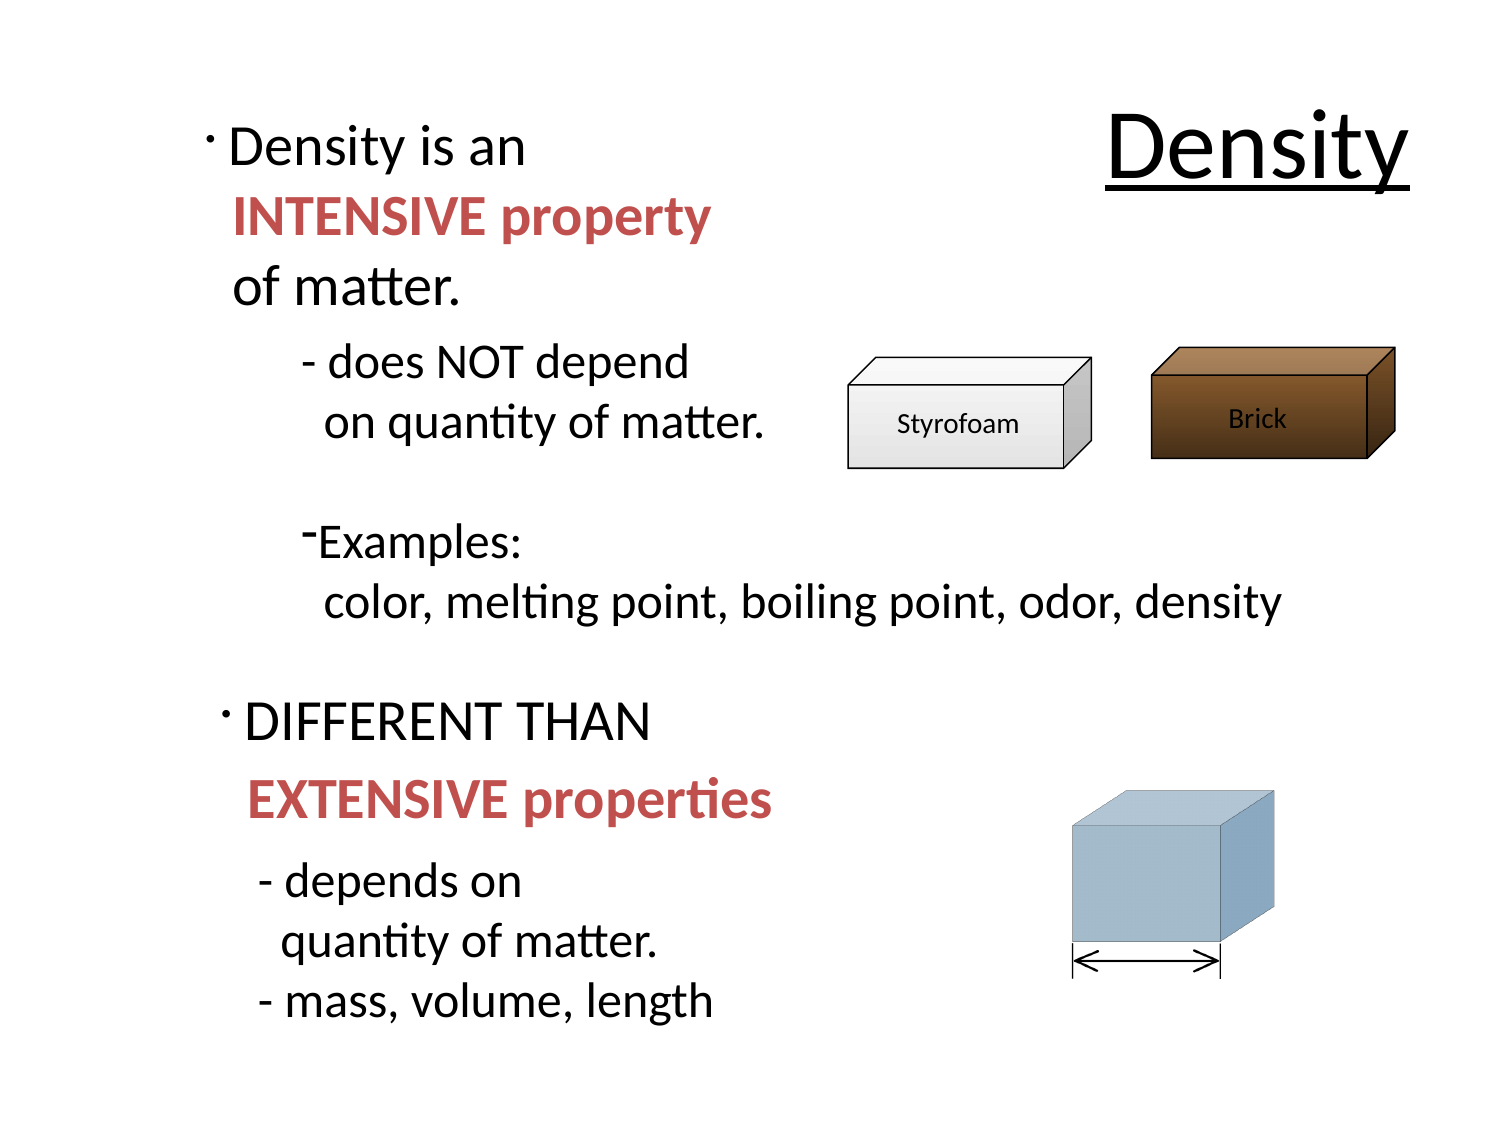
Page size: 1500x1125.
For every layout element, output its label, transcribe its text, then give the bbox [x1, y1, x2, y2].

text_box - does NOT depend on quantity of matter. Examples: color, melting point, boiling point, odor, density [286, 320, 1310, 696]
text_box Density is an INTENSIVE property of matter. [190, 99, 727, 325]
text_box [180, 177, 507, 250]
text_box DIFFERENT THAN EXTENSIVE properties [206, 675, 804, 840]
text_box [1151, 347, 1396, 459]
title Density [75, 45, 1425, 233]
text_box - depends on quantity of matter. - mass, volume, length [243, 840, 1266, 1036]
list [999, 762, 1350, 1011]
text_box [847, 357, 1092, 469]
